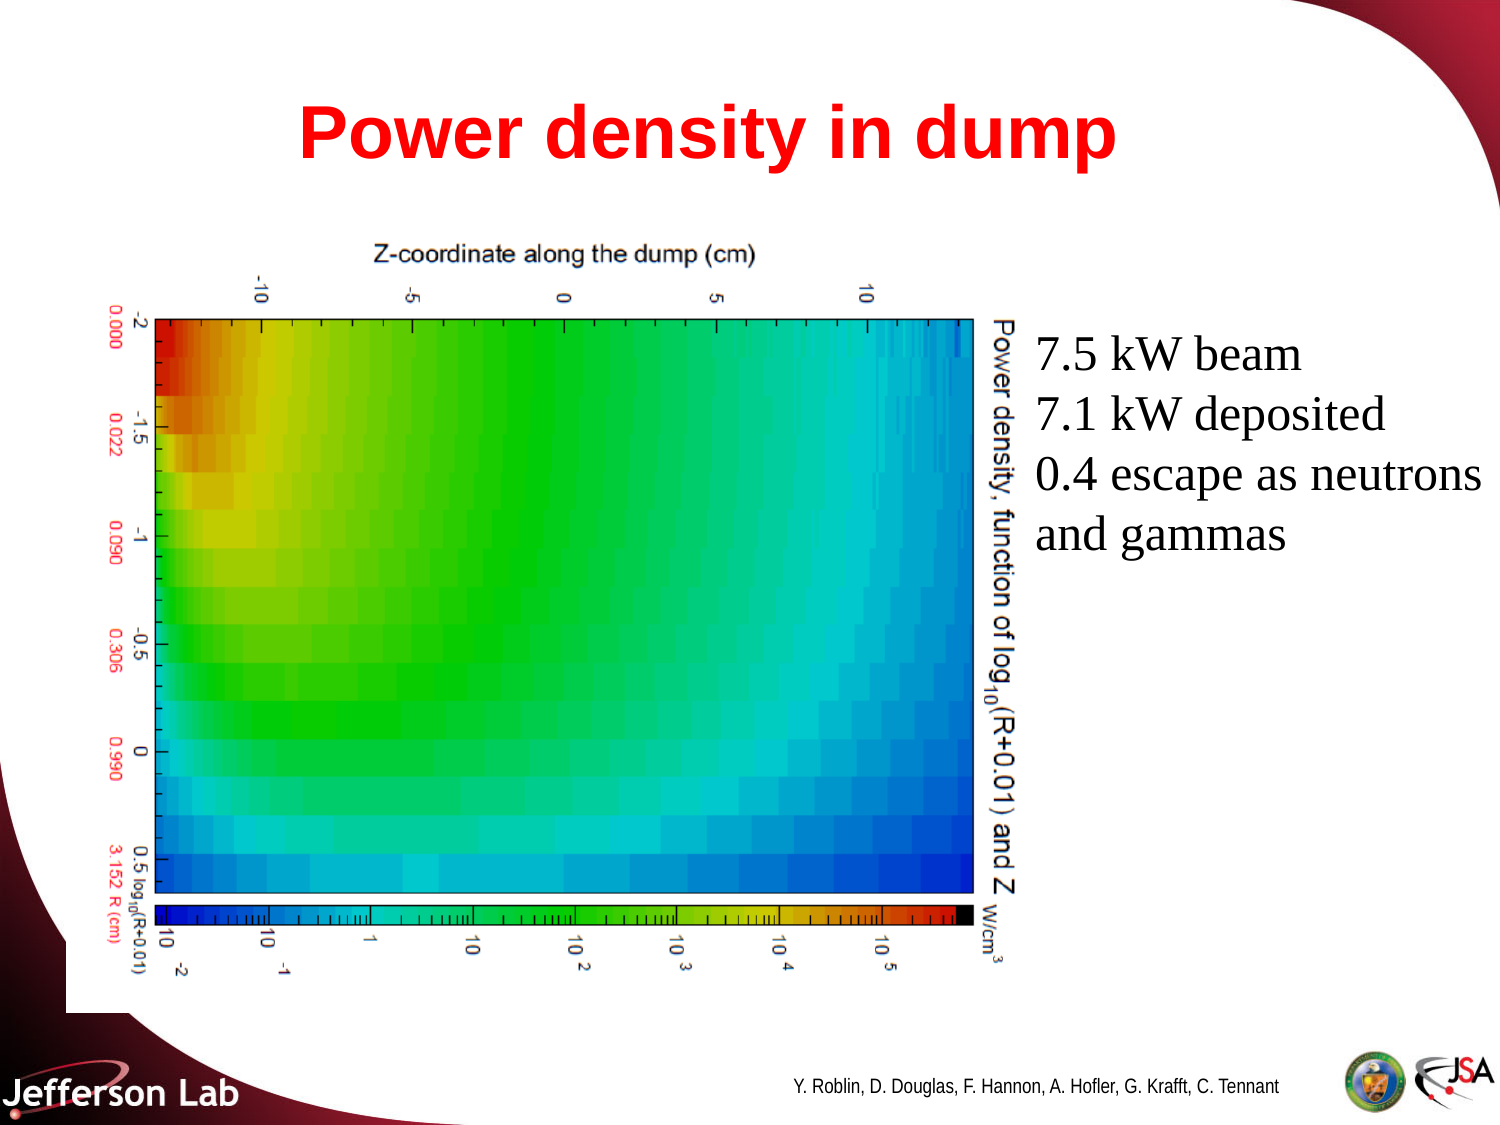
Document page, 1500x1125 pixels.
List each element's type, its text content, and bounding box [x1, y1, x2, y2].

text_box 7.5 kW beam 7.1 kW deposited 0.4 escape as neutrons and gammas [1020, 313, 1498, 569]
title Power density in dump [71, 34, 1347, 223]
picture [0, 0, 1500, 1125]
